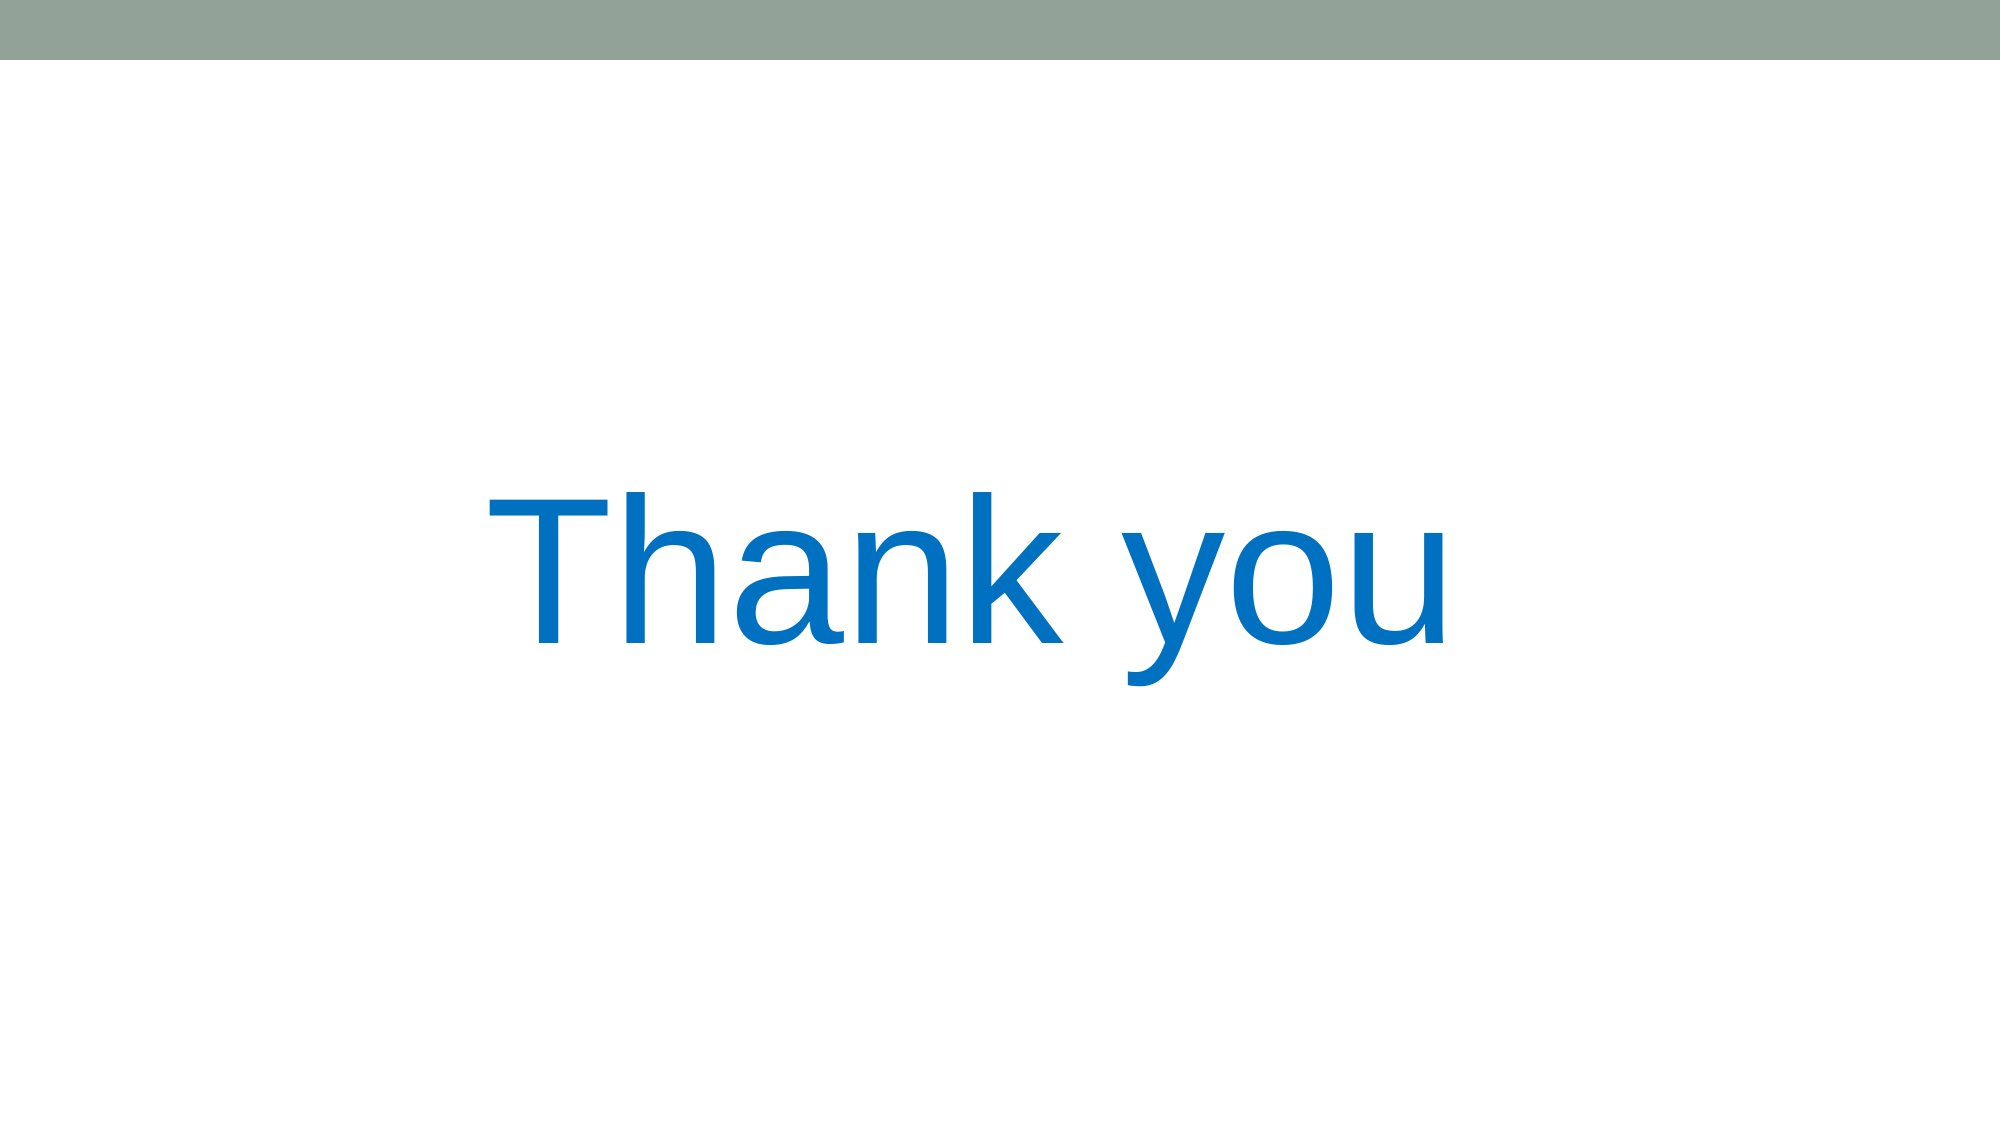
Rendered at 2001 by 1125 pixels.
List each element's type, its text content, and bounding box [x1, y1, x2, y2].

list Thank you [175, 136, 1826, 1013]
